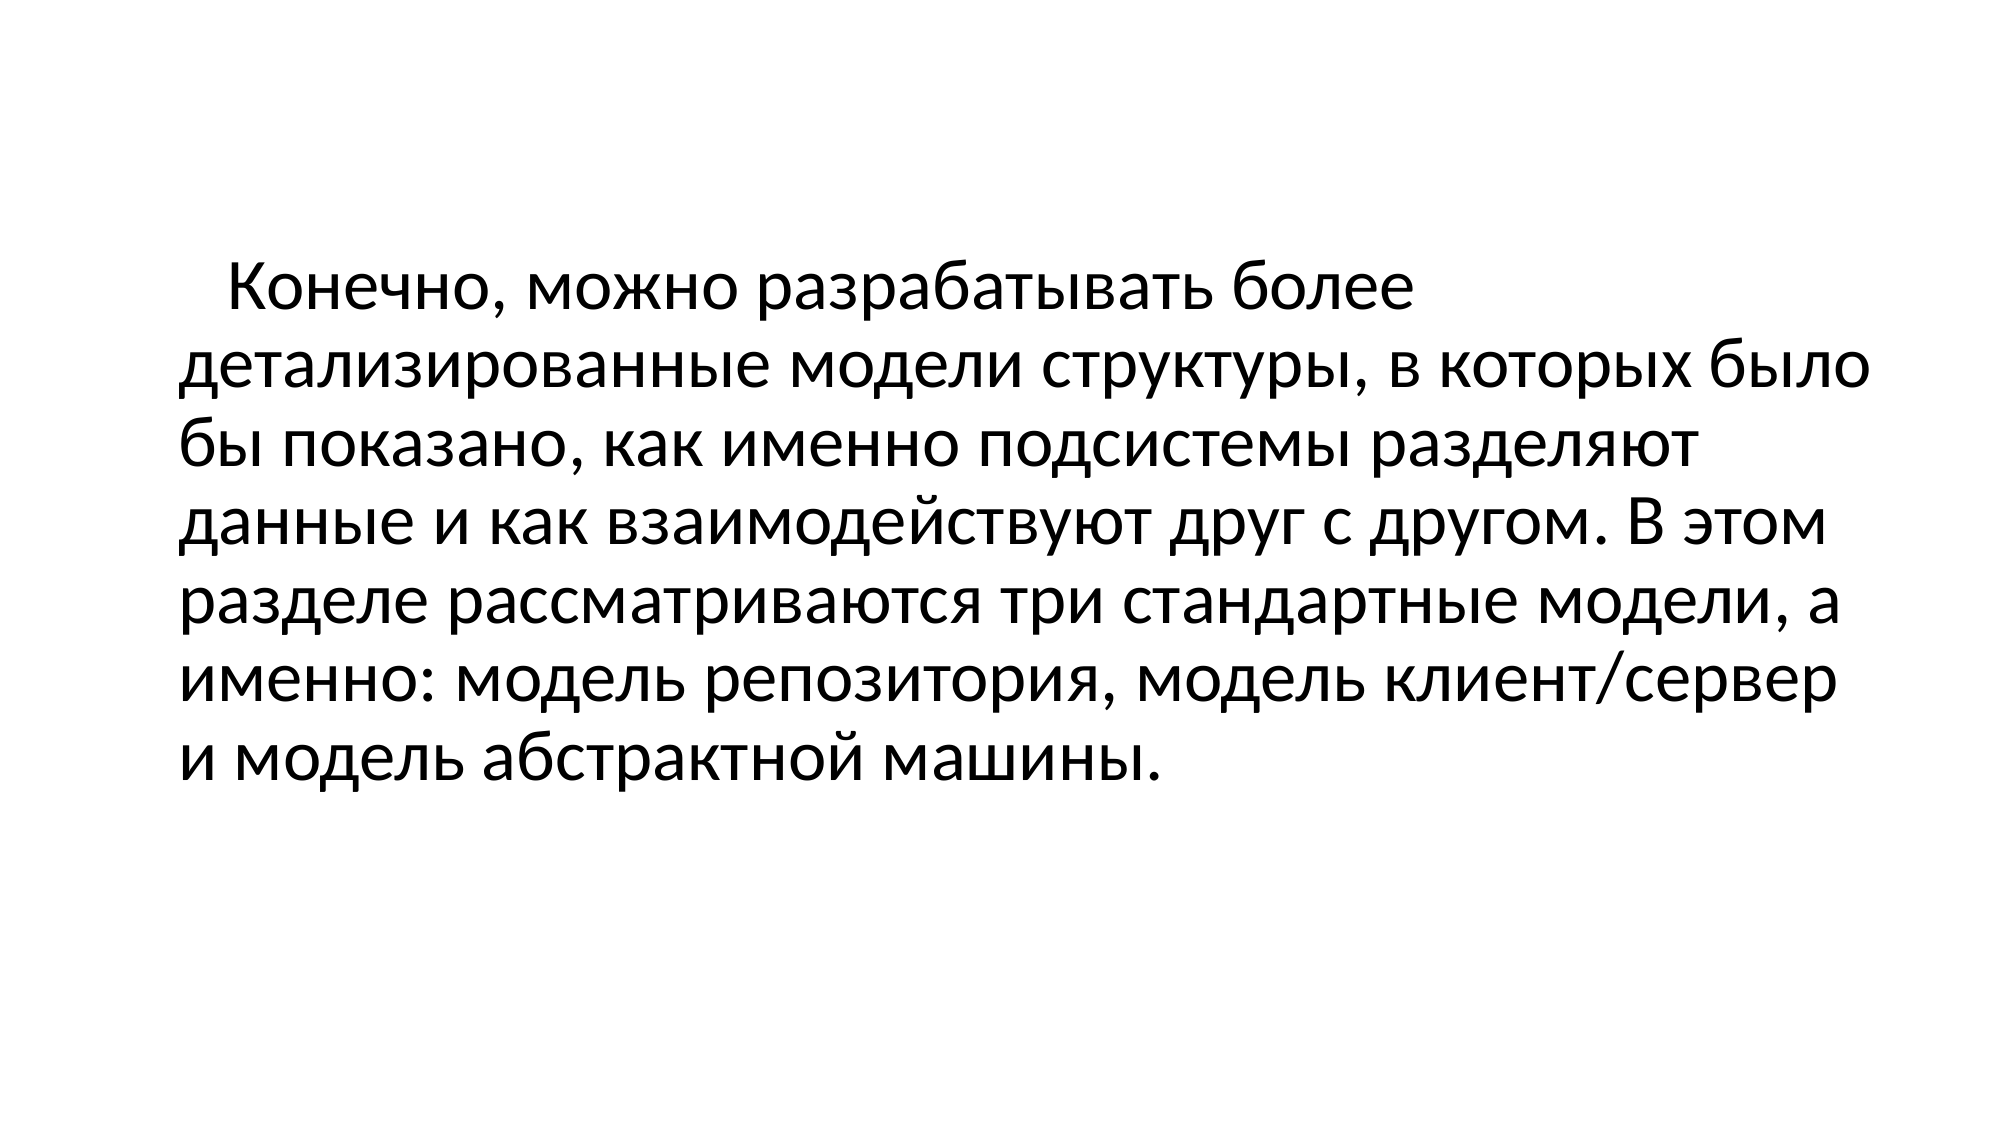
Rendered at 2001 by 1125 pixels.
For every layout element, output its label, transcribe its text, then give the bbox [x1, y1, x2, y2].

list Конечно, можно разрабатывать более детализированные модели структуры, в которых было бы показано, как именно подсистемы разделяют данные и как взаимодействуют друг с другом. В этом разделе рассматриваются три стандартные модели, а именно: модель репозитория, модель клиент/сервер и модель абстрактной машины. [163, 239, 1889, 880]
